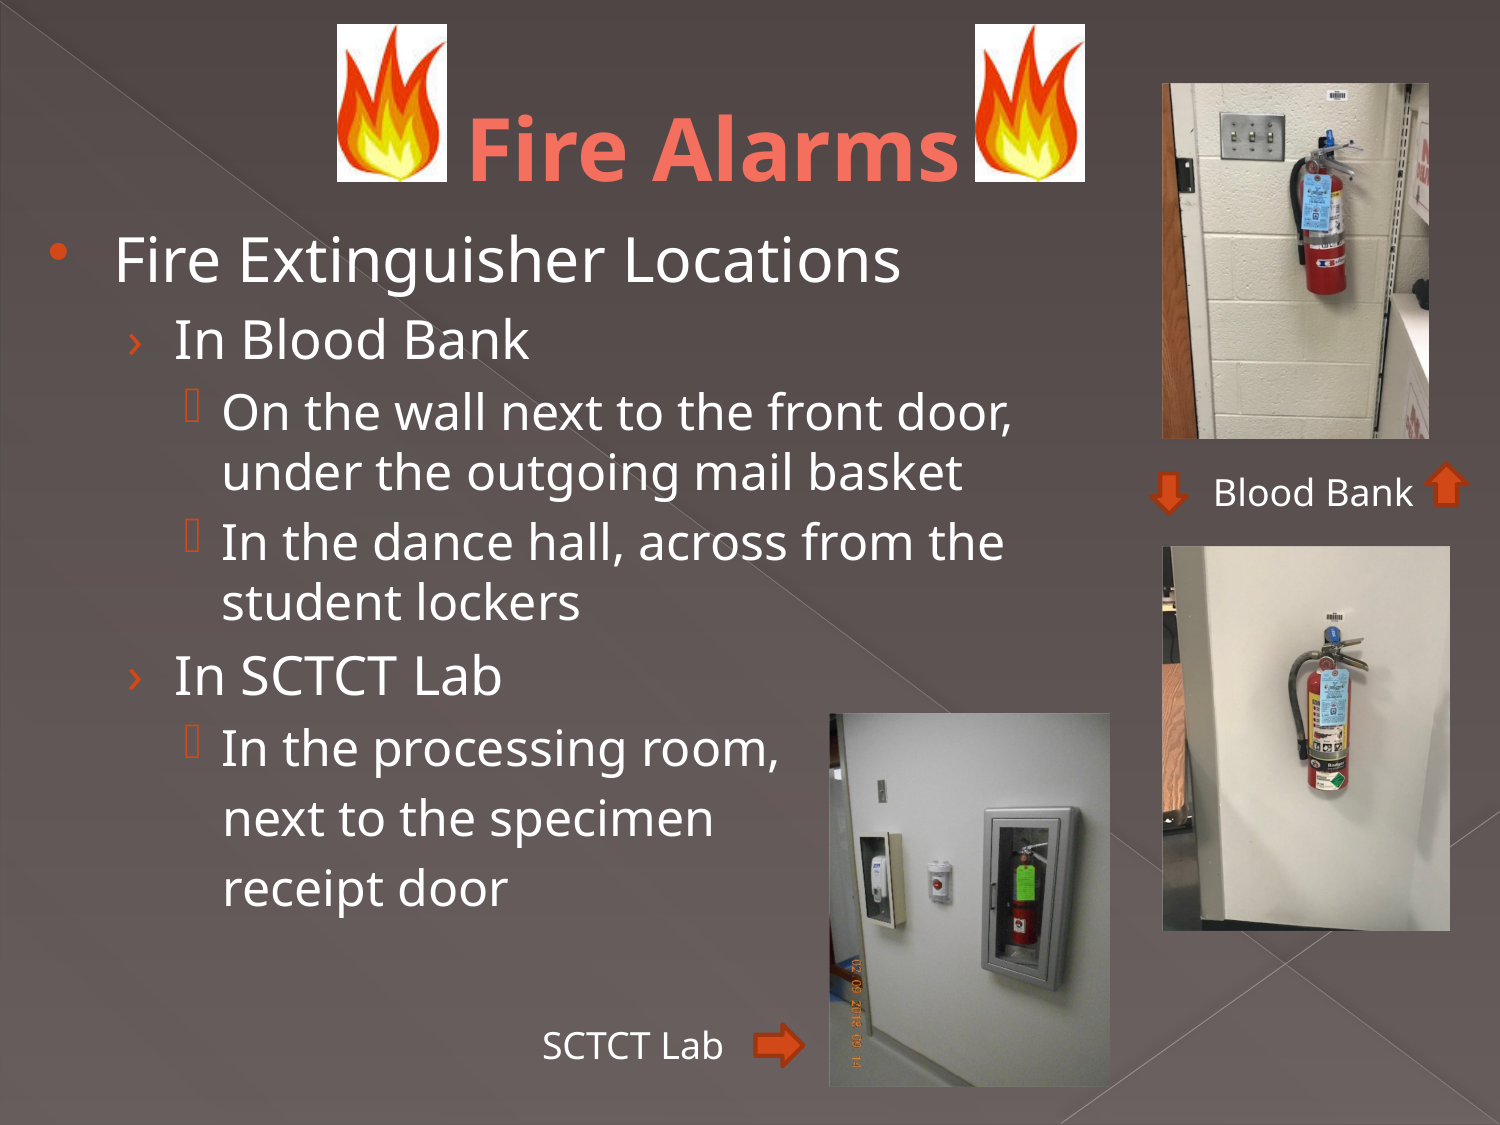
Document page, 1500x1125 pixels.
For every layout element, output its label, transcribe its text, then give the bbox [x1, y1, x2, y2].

picture [782, 547, 1499, 1086]
text_box SCTCT Lab [527, 1014, 750, 1075]
text_box [1423, 461, 1470, 508]
text_box [1149, 471, 1189, 517]
picture [337, 24, 448, 182]
list Fire Extinguisher Locations In Blood Bank On the wall next to the front door, under the outgoing mail basket In the dance hall, across from the student lockers In SCTCT Lab In the processing room, next to the specimen receipt door [24, 212, 1113, 1125]
title Fire Alarms [75, 62, 1425, 212]
picture [974, 24, 1085, 182]
text_box [753, 1032, 806, 1069]
text_box Blood Bank [1198, 461, 1430, 522]
picture [1117, 84, 1474, 439]
